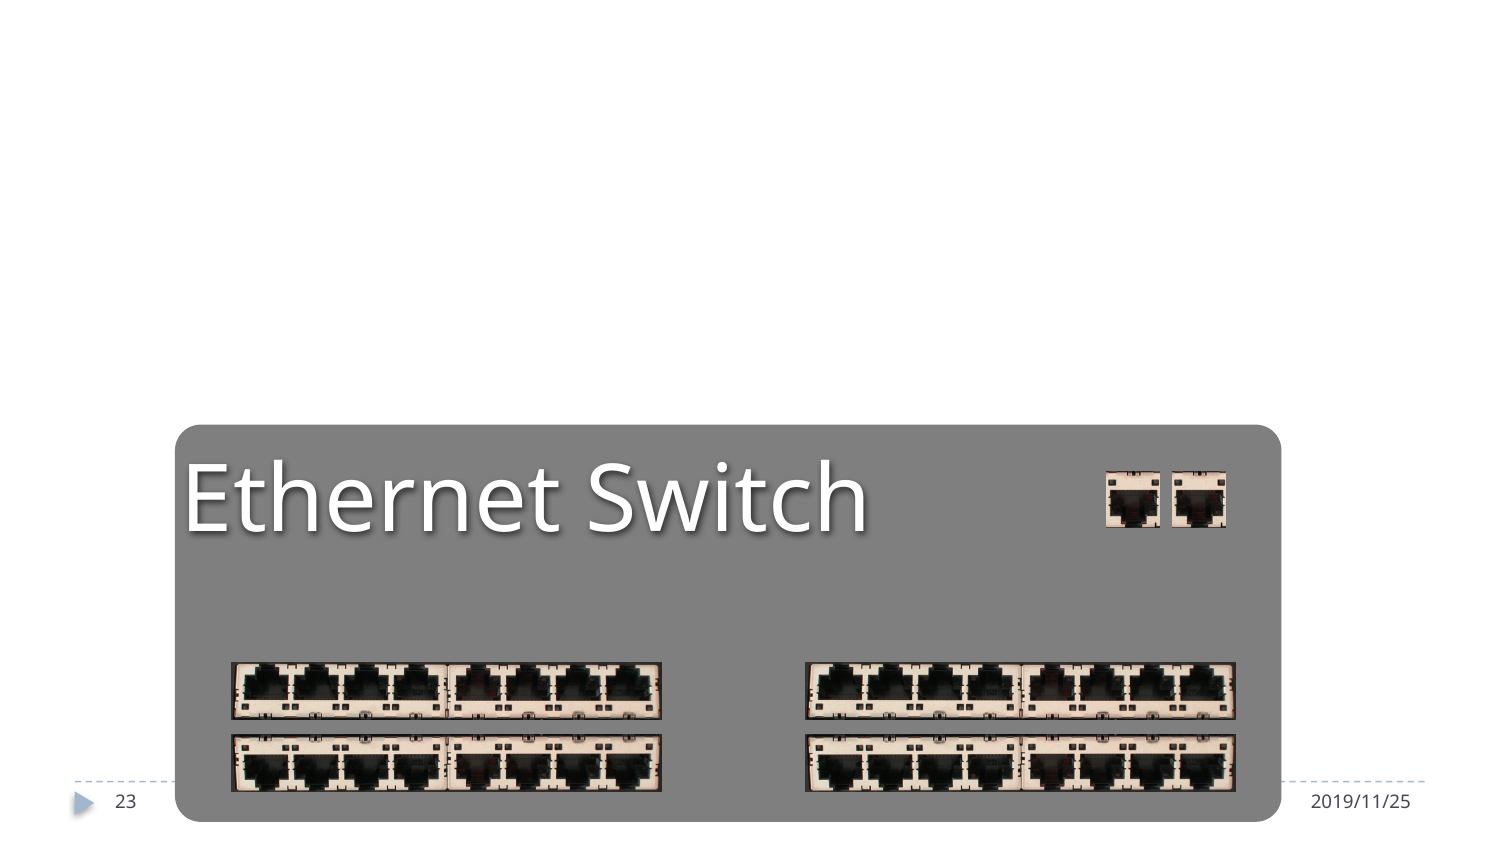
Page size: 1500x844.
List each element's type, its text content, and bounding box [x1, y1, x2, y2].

text_box Ethernet Switch [180, 438, 873, 551]
picture [805, 661, 1236, 720]
footer Hálózatok építése és üzemeltetése, SDN a gyakorlatban - Sonkoly Balázs, BME-TMIT [287, 782, 1163, 827]
picture [1172, 471, 1226, 528]
picture [231, 661, 662, 720]
picture [231, 733, 662, 792]
picture [1106, 471, 1160, 528]
picture [805, 733, 1237, 792]
slide_number 23 [100, 782, 263, 827]
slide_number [1175, 782, 1426, 827]
text_box [174, 424, 1282, 822]
